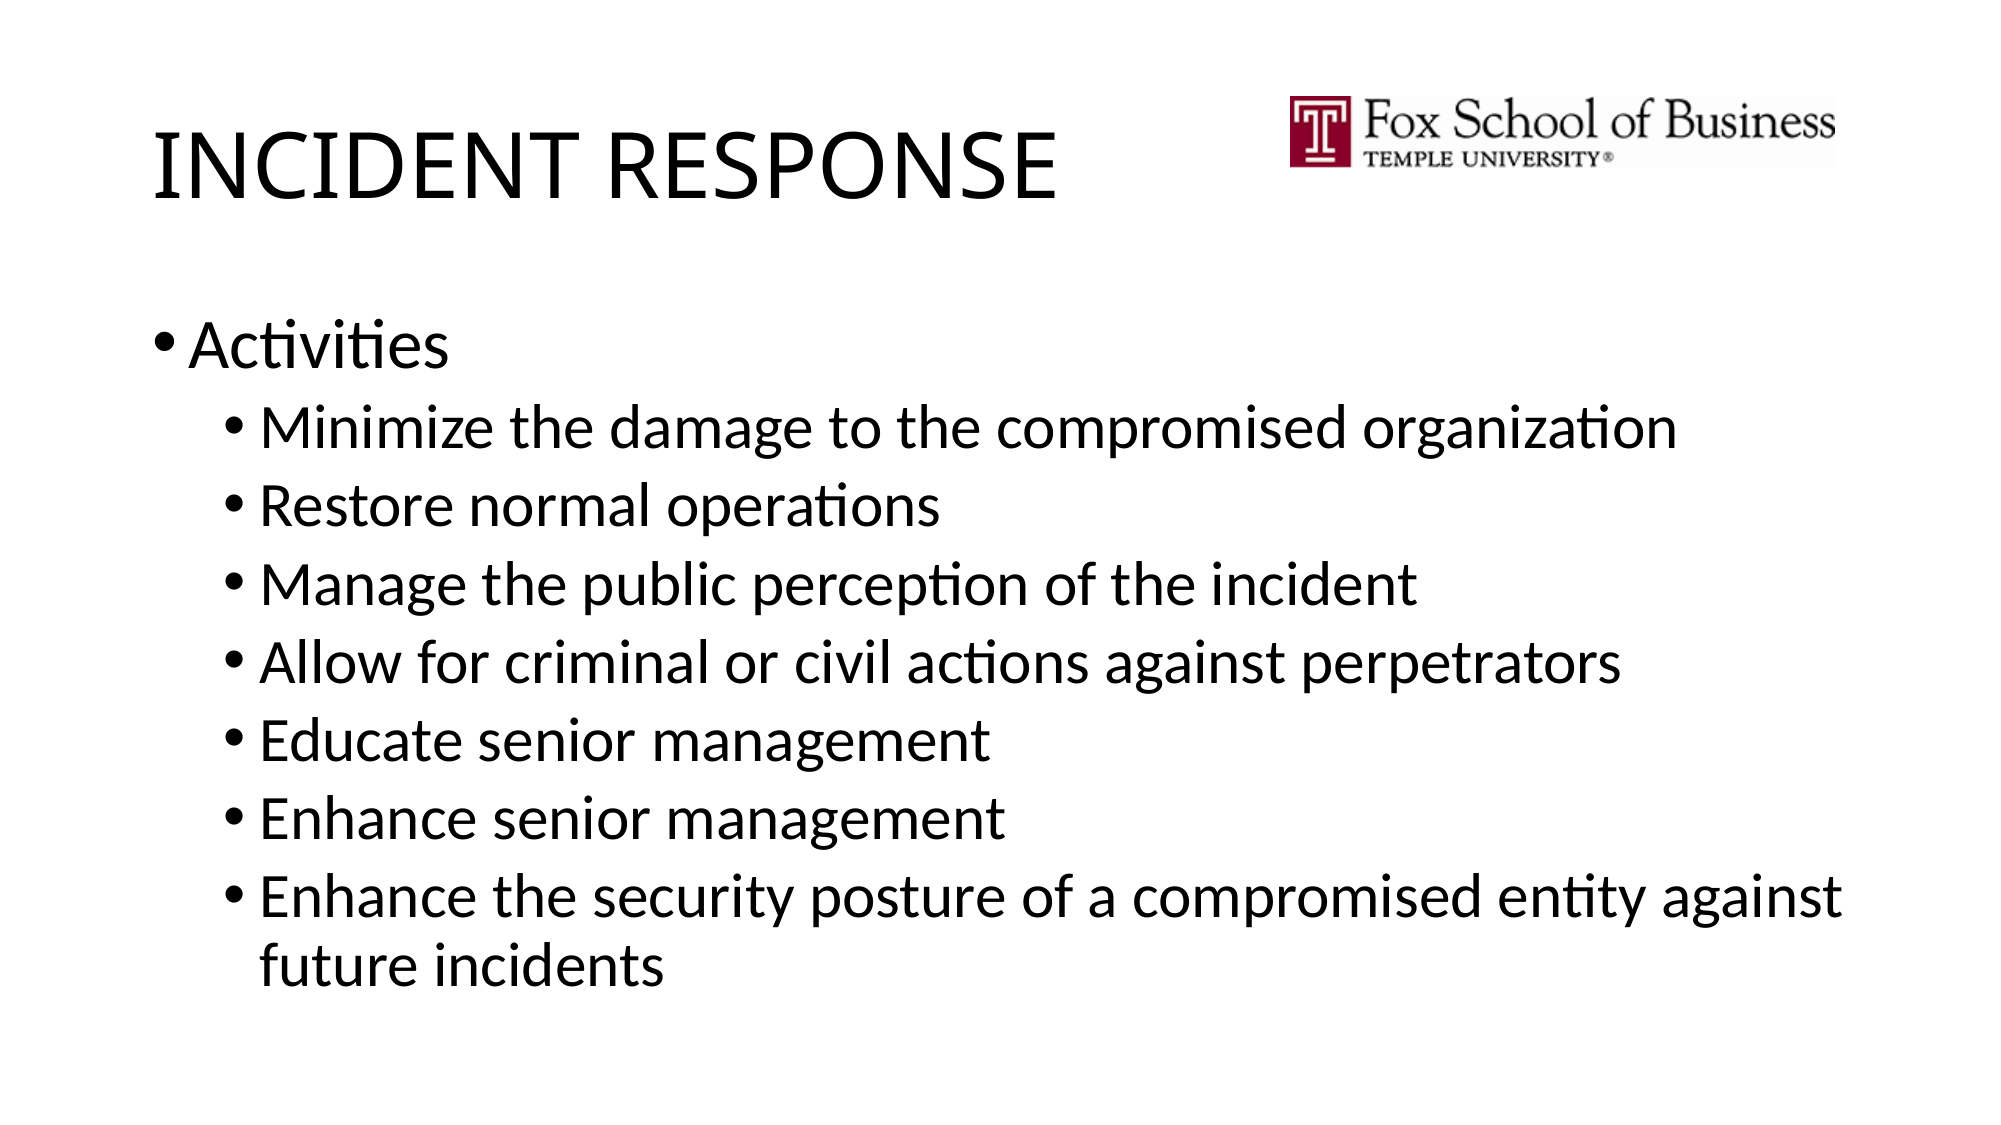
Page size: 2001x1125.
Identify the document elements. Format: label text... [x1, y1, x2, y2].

list Activities Minimize the damage to the compromised organization Restore normal operations Manage the public perception of the incident Allow for criminal or civil actions against perpetrators Educate senior management Enhance senior management Enhance the security posture of a compromised entity against future incidents [137, 299, 1863, 1014]
title INCIDENT RESPONSE [137, 59, 1863, 278]
